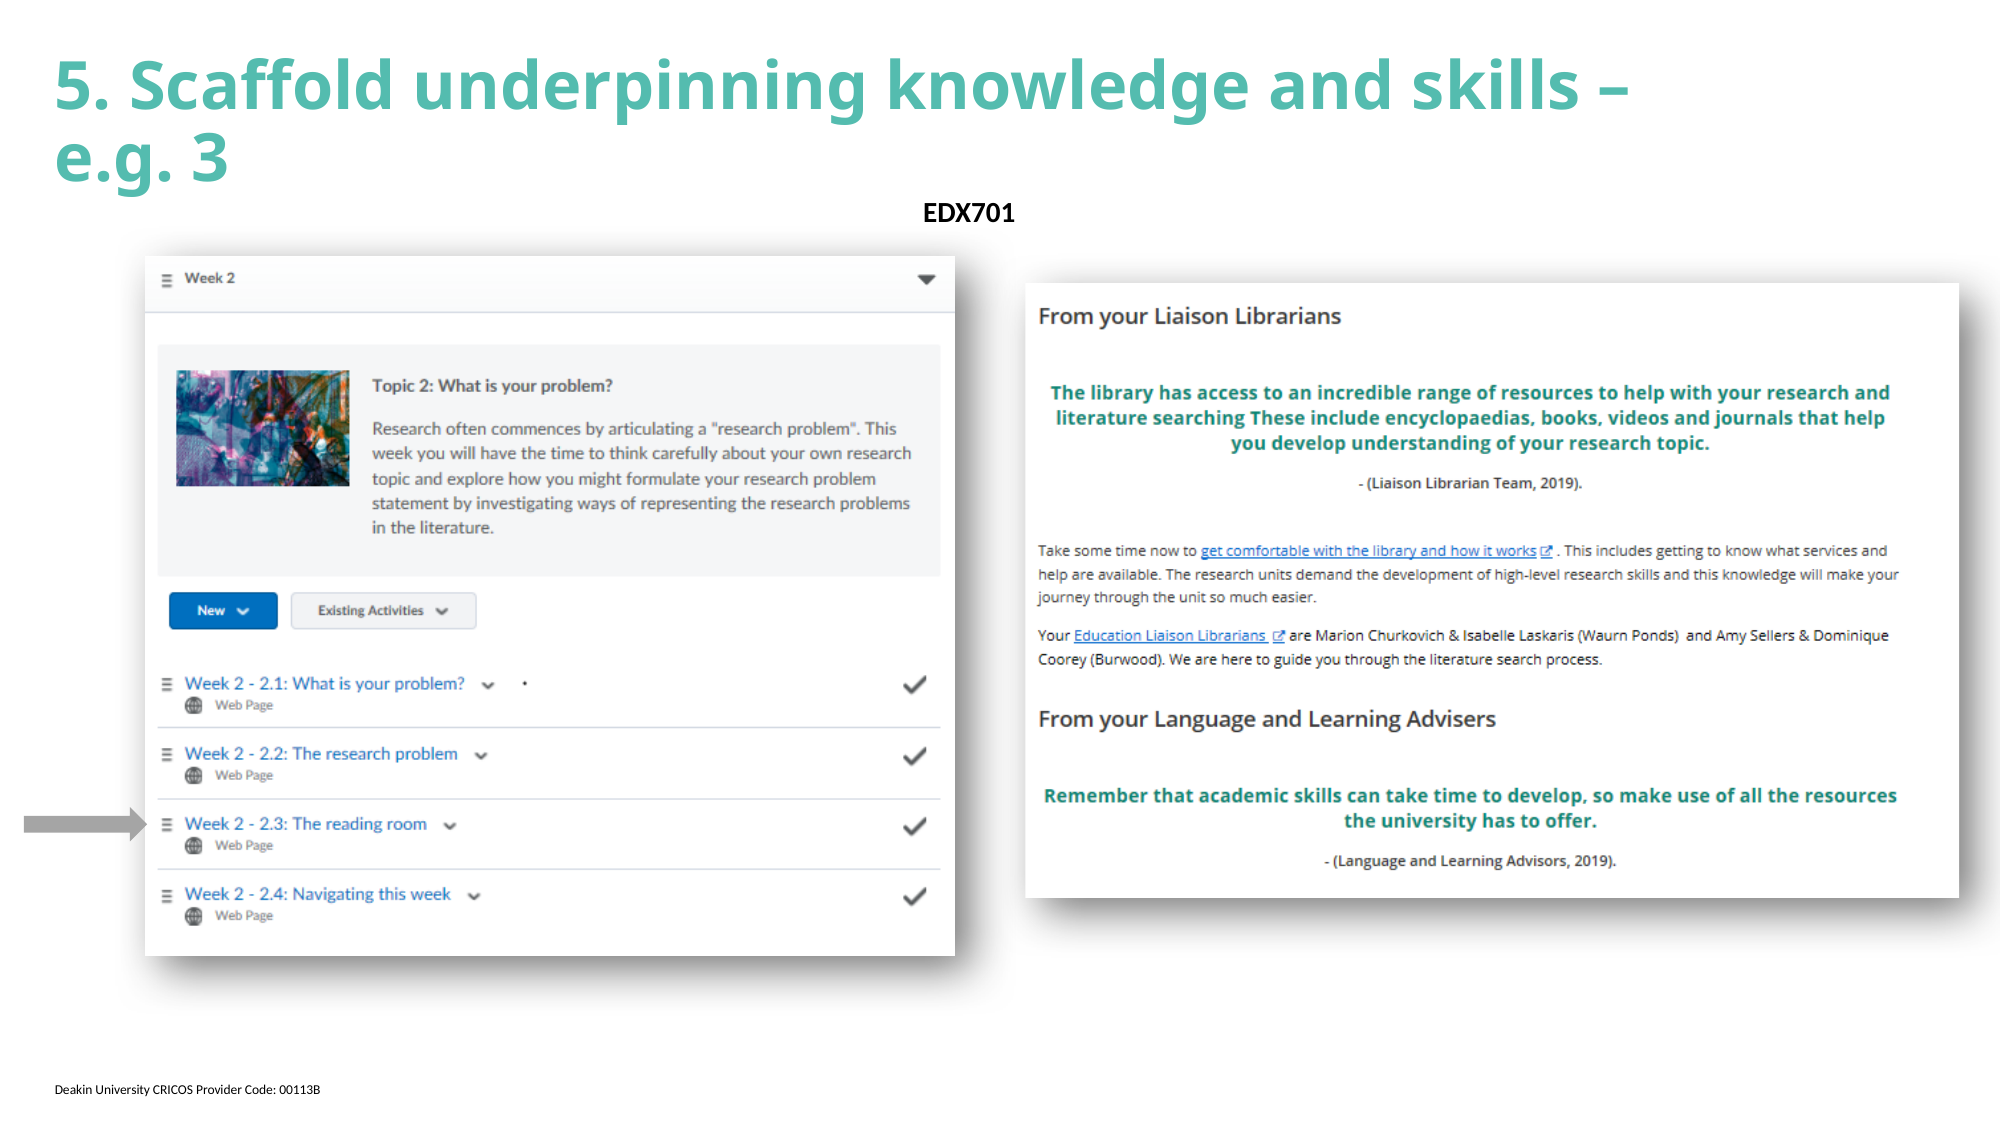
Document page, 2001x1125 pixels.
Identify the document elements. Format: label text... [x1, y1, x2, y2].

text_box EDX701 [908, 186, 1077, 236]
title 5. Scaffold underpinning knowledge and skills – e.g. 3 [39, 44, 1753, 202]
footer Deakin University CRICOS Provider Code: 00113B [39, 1072, 1127, 1107]
picture [1025, 282, 1960, 898]
text_box [23, 807, 145, 842]
picture [145, 256, 955, 956]
